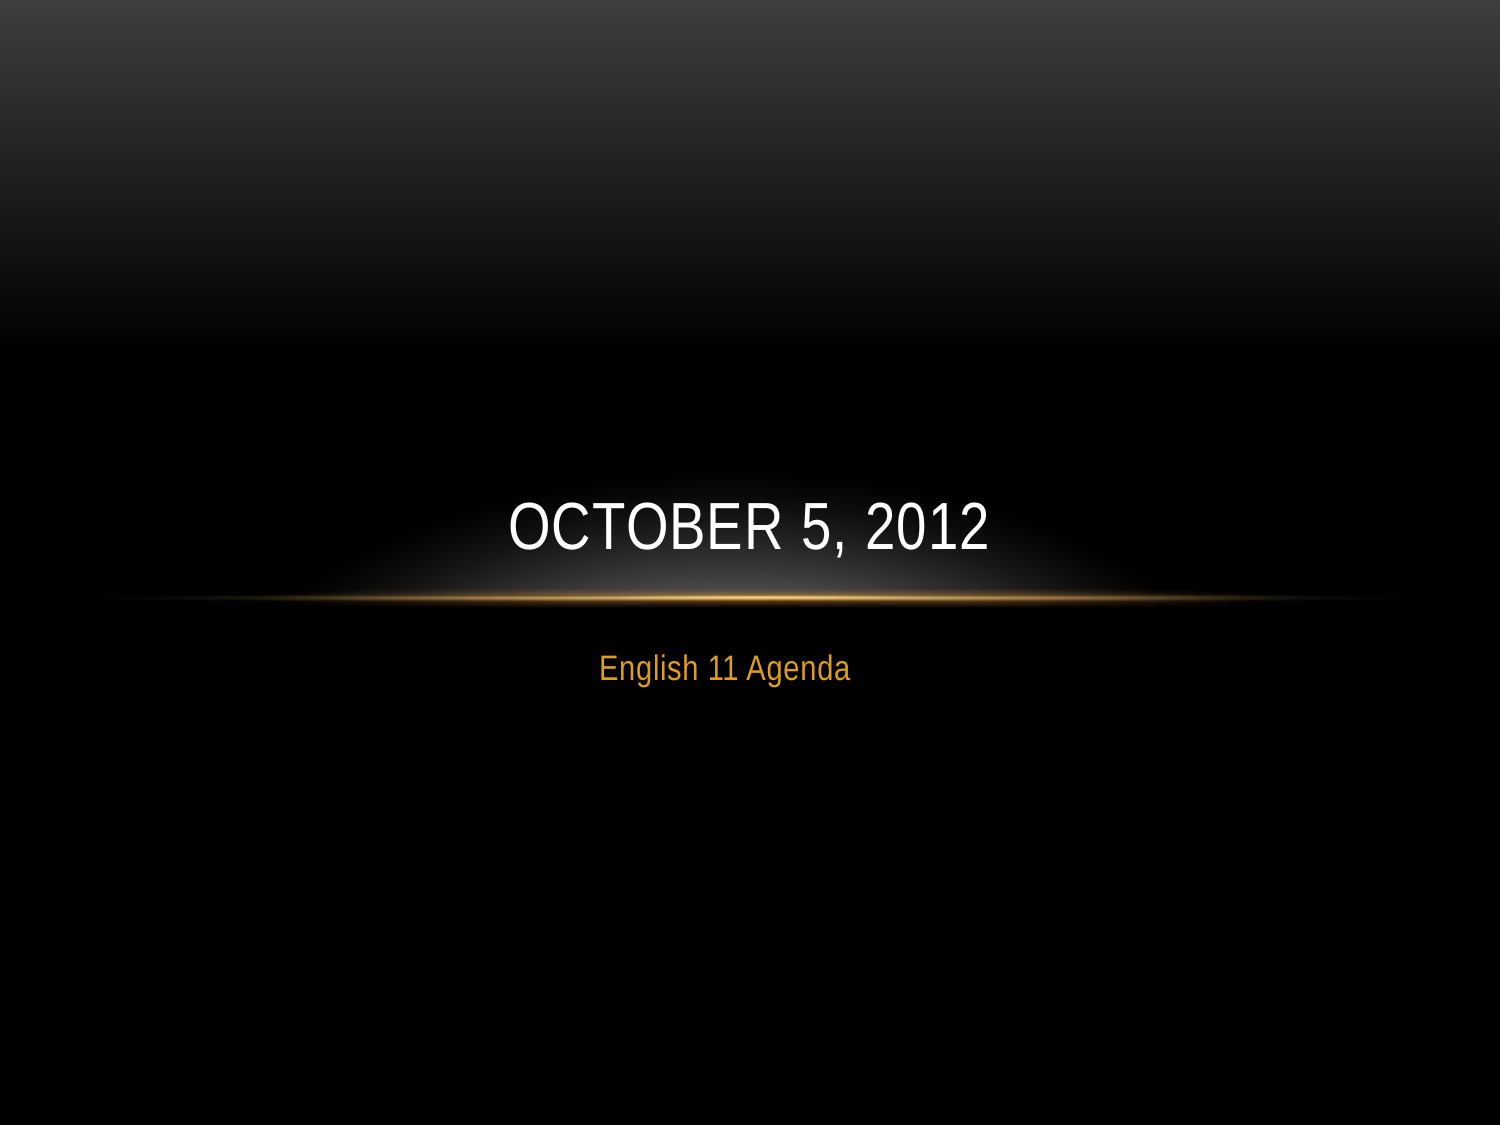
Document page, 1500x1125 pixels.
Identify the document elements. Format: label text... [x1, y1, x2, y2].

title OCTOBER 5, 2012 [112, 329, 1388, 571]
subtitle English 11 Agenda [200, 637, 1250, 925]
picture [0, 0, 1500, 750]
